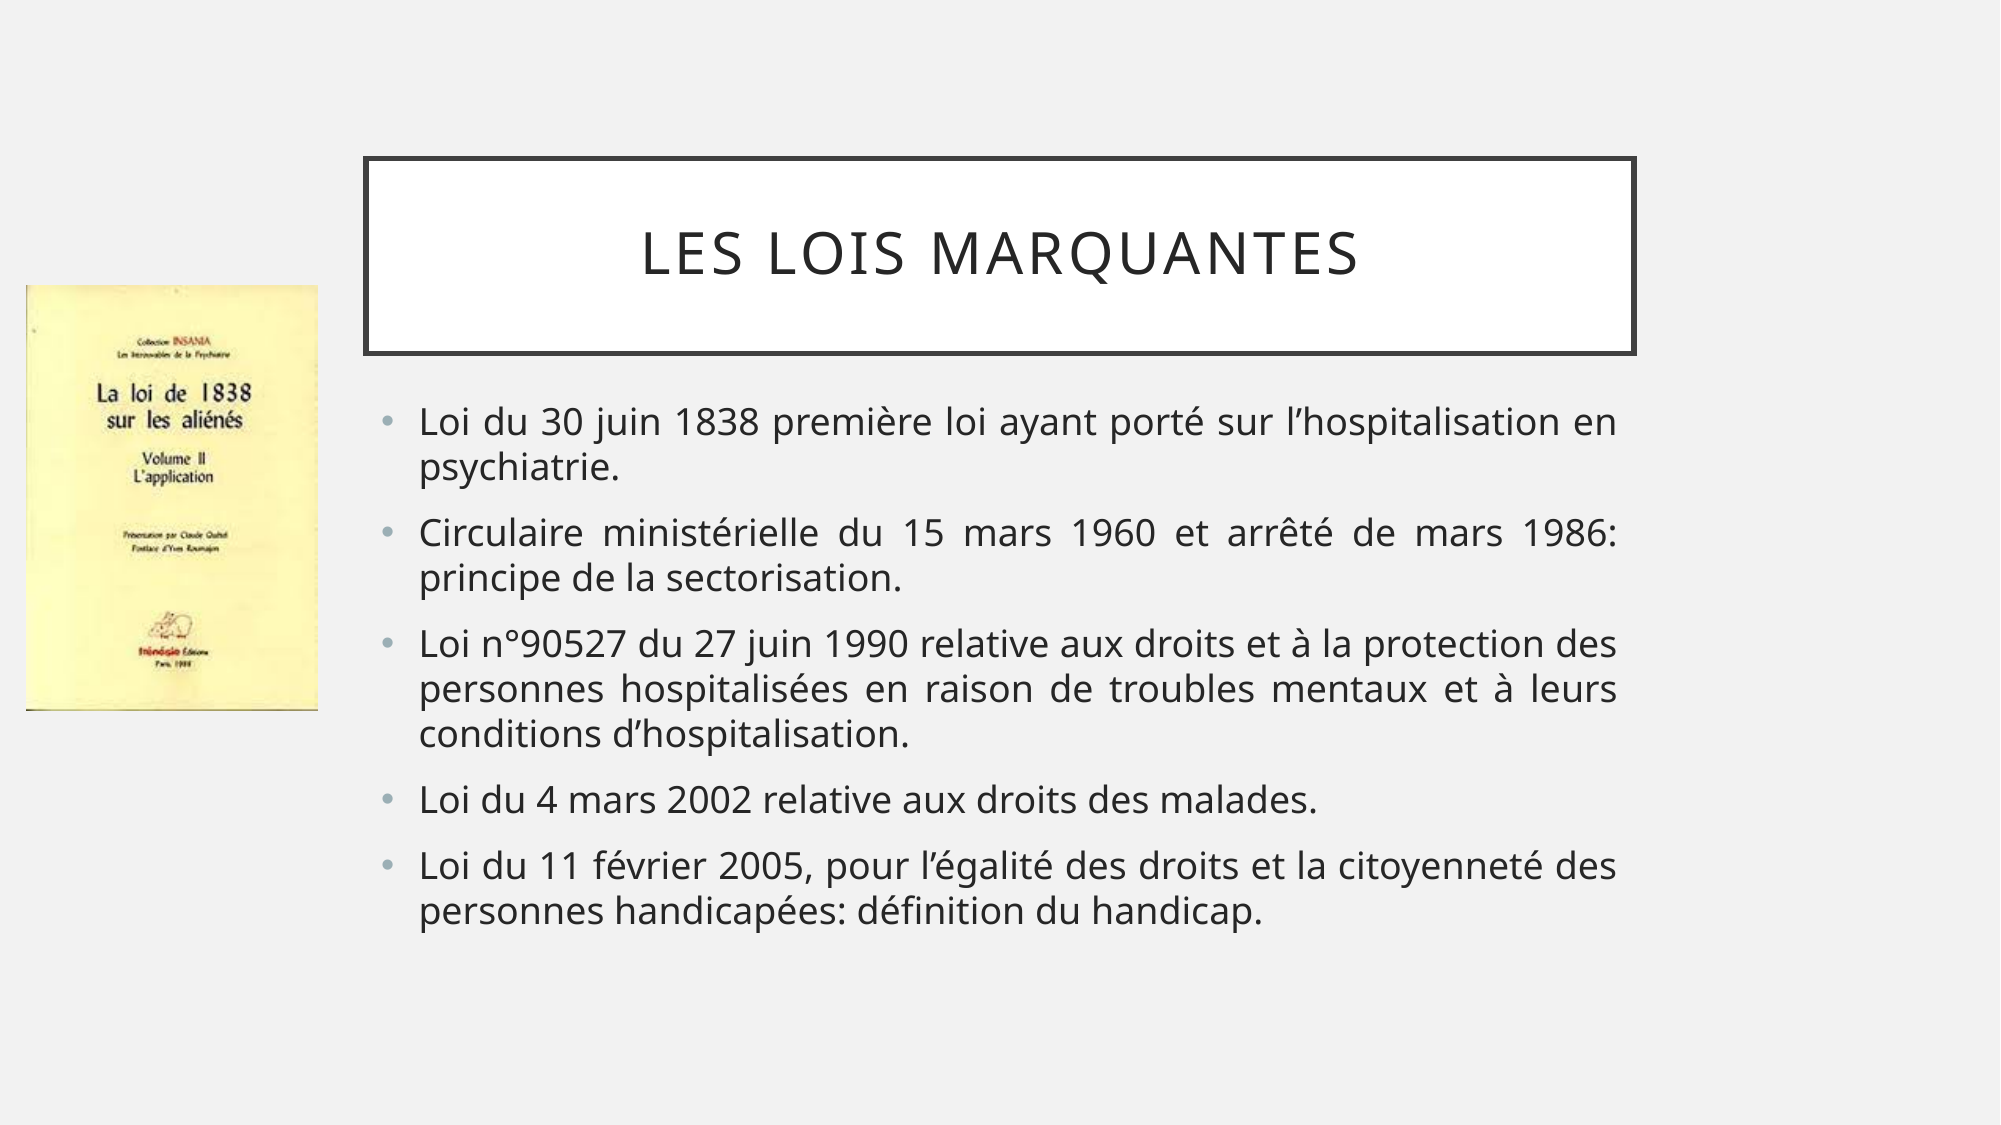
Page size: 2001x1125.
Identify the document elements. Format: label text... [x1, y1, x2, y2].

picture [26, 285, 318, 711]
list Loi du 30 juin 1838 première loi ayant porté sur l’hospitalisation en psychiatrie. Circulaire ministérielle du 15 mars 1960 et arrêté de mars 1986: principe de la sectorisation. Loi n°90527 du 27 juin 1990 relative aux droits et à la protection des personnes hospitalisées en raison de troubles mentaux et à leurs conditions d’hospitalisation. Loi du 4 mars 2002 relative aux droits des malades. Loi du 11 février 2005, pour l’égalité des droits et la citoyenneté des personnes handicapées: définition du handicap. [366, 390, 1634, 1031]
title Les lois marquantes [363, 156, 1637, 356]
